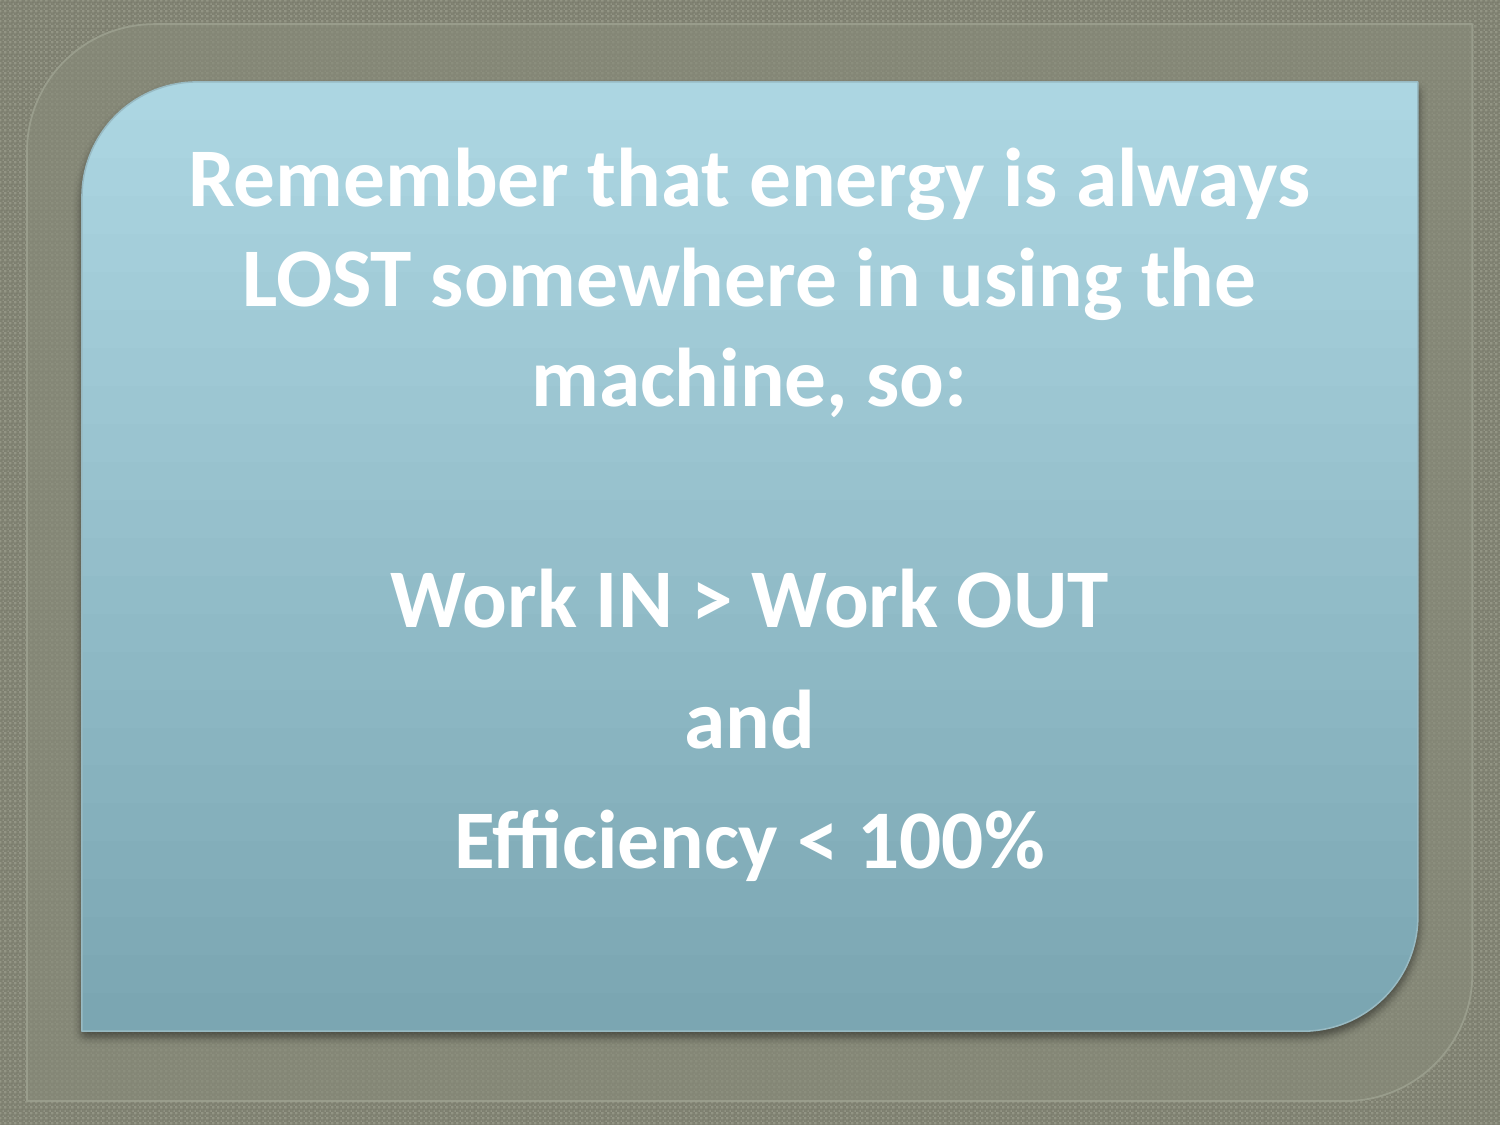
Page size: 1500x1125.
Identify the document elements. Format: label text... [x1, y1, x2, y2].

text_box Remember that energy is always LOST somewhere in using the machine, so: Work IN > Work OUT and Efficiency < 100% [81, 81, 1419, 1032]
